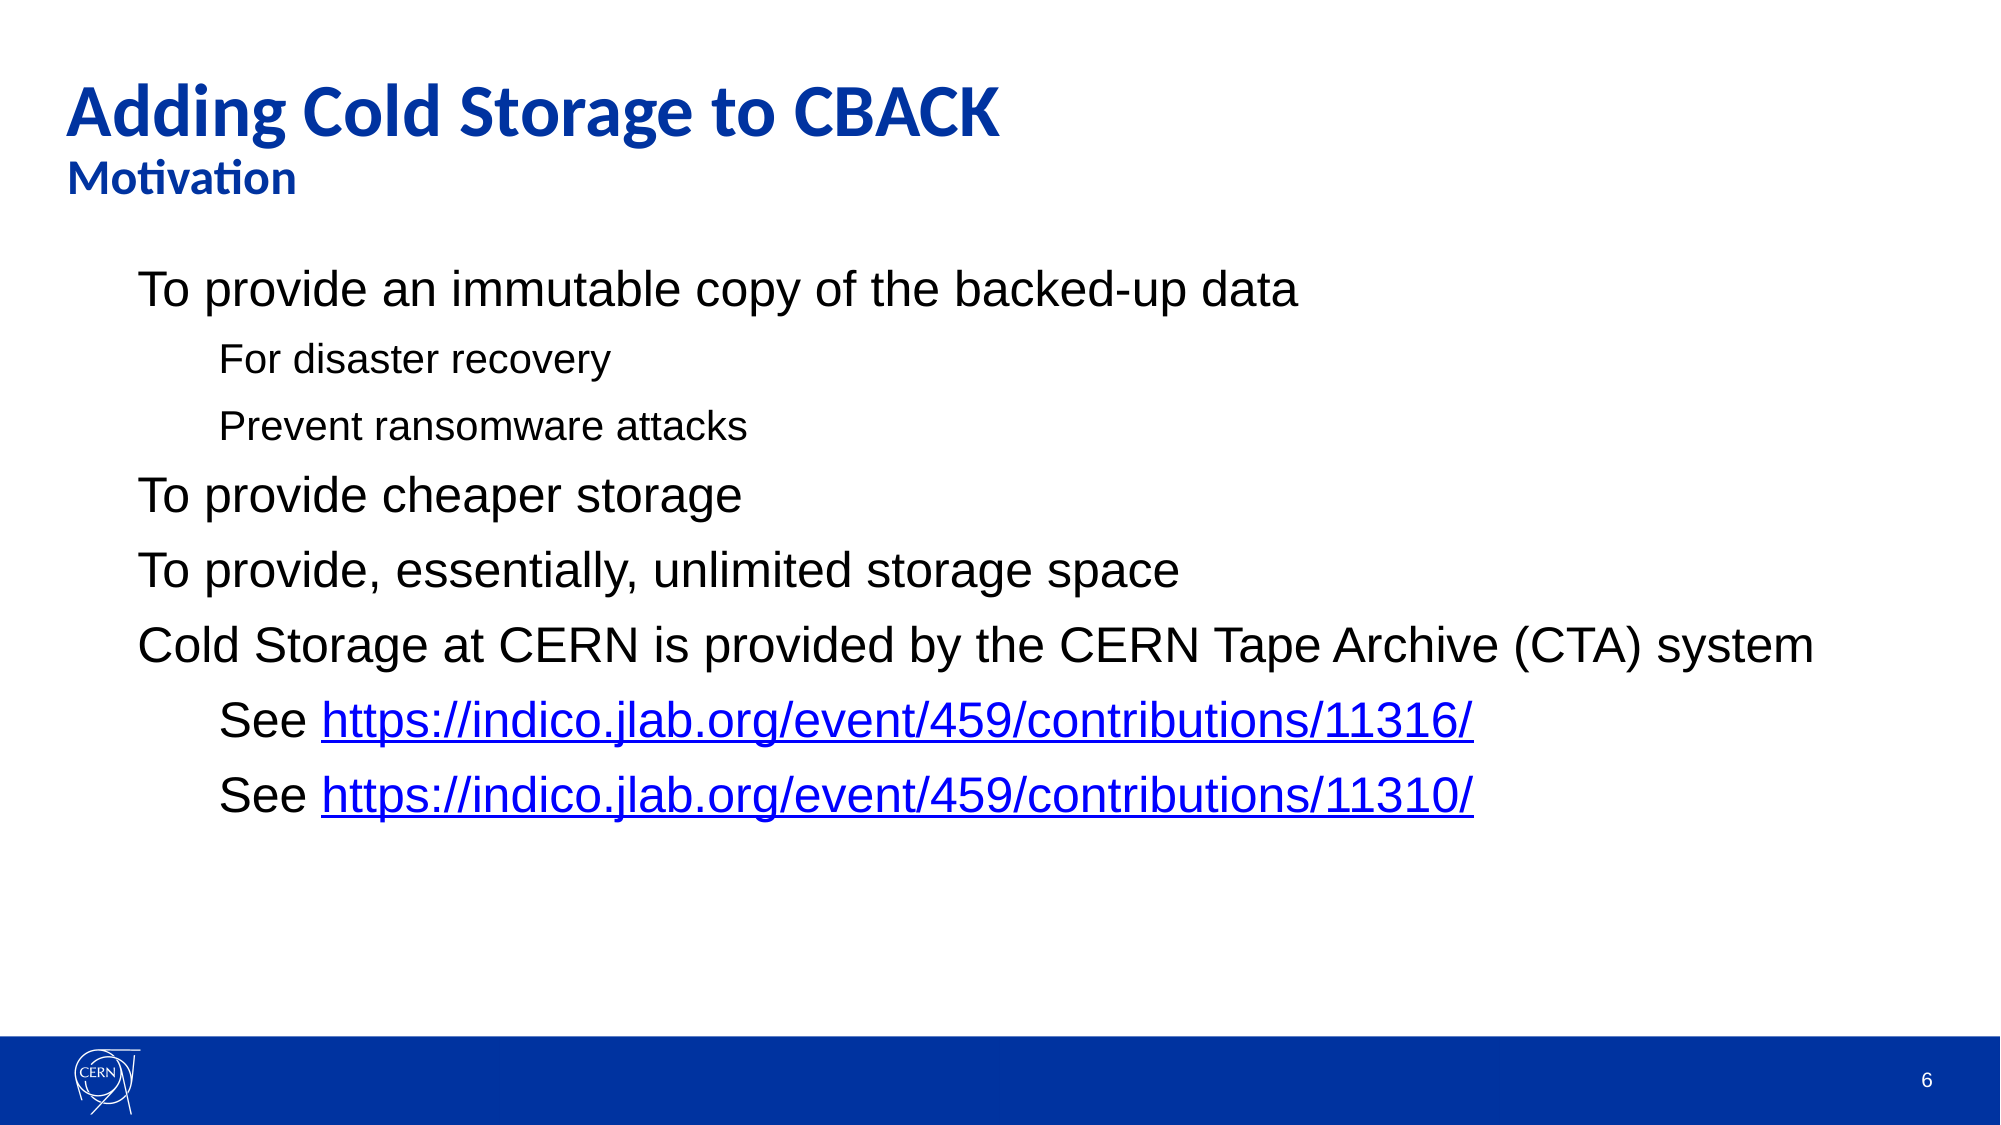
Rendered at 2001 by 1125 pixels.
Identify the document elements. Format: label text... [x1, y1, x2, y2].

list To provide an immutable copy of the backed-up data For disaster recovery Prevent ransomware attacks To provide cheaper storage To provide, essentially, unlimited storage space Cold Storage at CERN is provided by the CERN Tape Archive (CTA) system See https://indico.jlab.org/event/459/contributions/11316/ See https://indico.jlab.org/event/459/contributions/11310/ [99, 262, 1901, 917]
picture [0, 1036, 2000, 1125]
text_box Motivation [66, 144, 1933, 205]
text_box Adding Cold Storage to CBACK [66, 61, 1933, 144]
slide_number 6 [1465, 1048, 1934, 1110]
